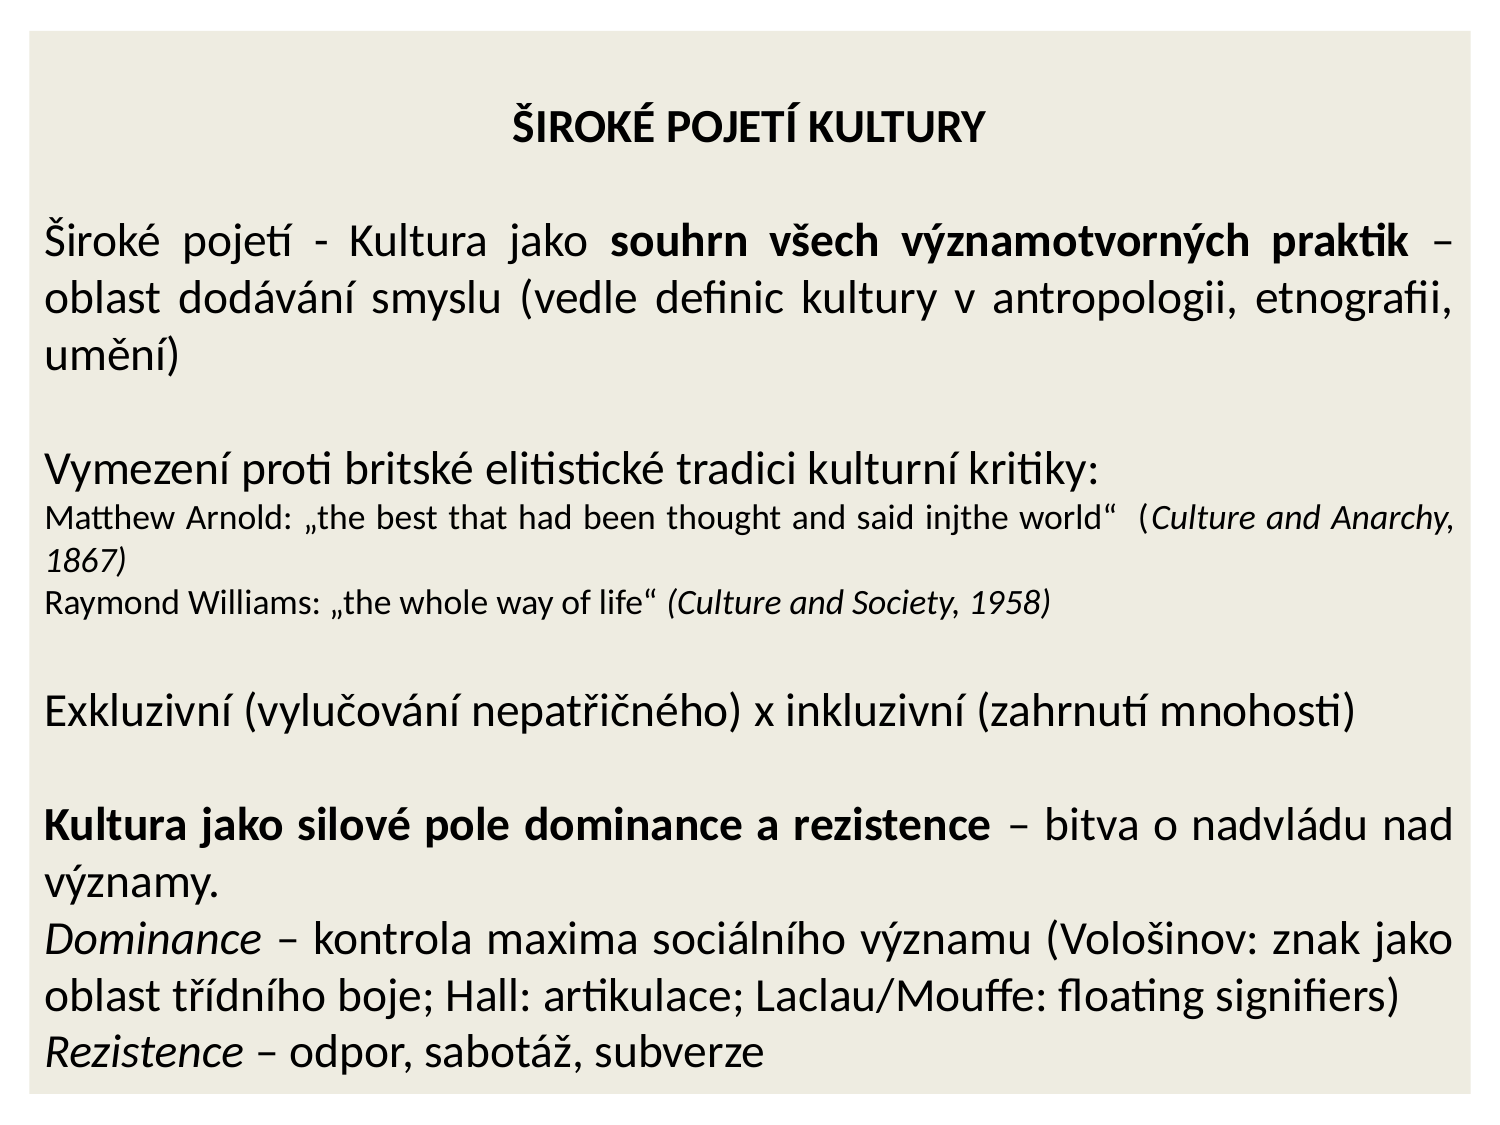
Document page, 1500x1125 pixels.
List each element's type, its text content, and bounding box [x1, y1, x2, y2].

list ŠIROKÉ POJEtí kultury Široké pojetí - Kultura jako souhrn všech významotvorných praktik – oblast dodávání smyslu (vedle definic kultury v antropologii, etnografii, umění) Vymezení proti britské elitistické tradici kulturní kritiky: Matthew Arnold: „the best that had been thought and said injthe world“ (Culture and Anarchy, 1867) Raymond Williams: „the whole way of life“ (Culture and Society, 1958) Exkluzivní (vylučování nepatřičného) x inkluzivní (zahrnutí mnohosti) Kultura jako silové pole dominance a rezistence – bitva o nadvládu nad významy. Dominance – kontrola maxima sociálního významu (Vološinov: znak jako oblast třídního boje; Hall: artikulace; Laclau/Mouffe: floating signifiers) Rezistence – odpor, sabotáž, subverze [29, 30, 1471, 1094]
